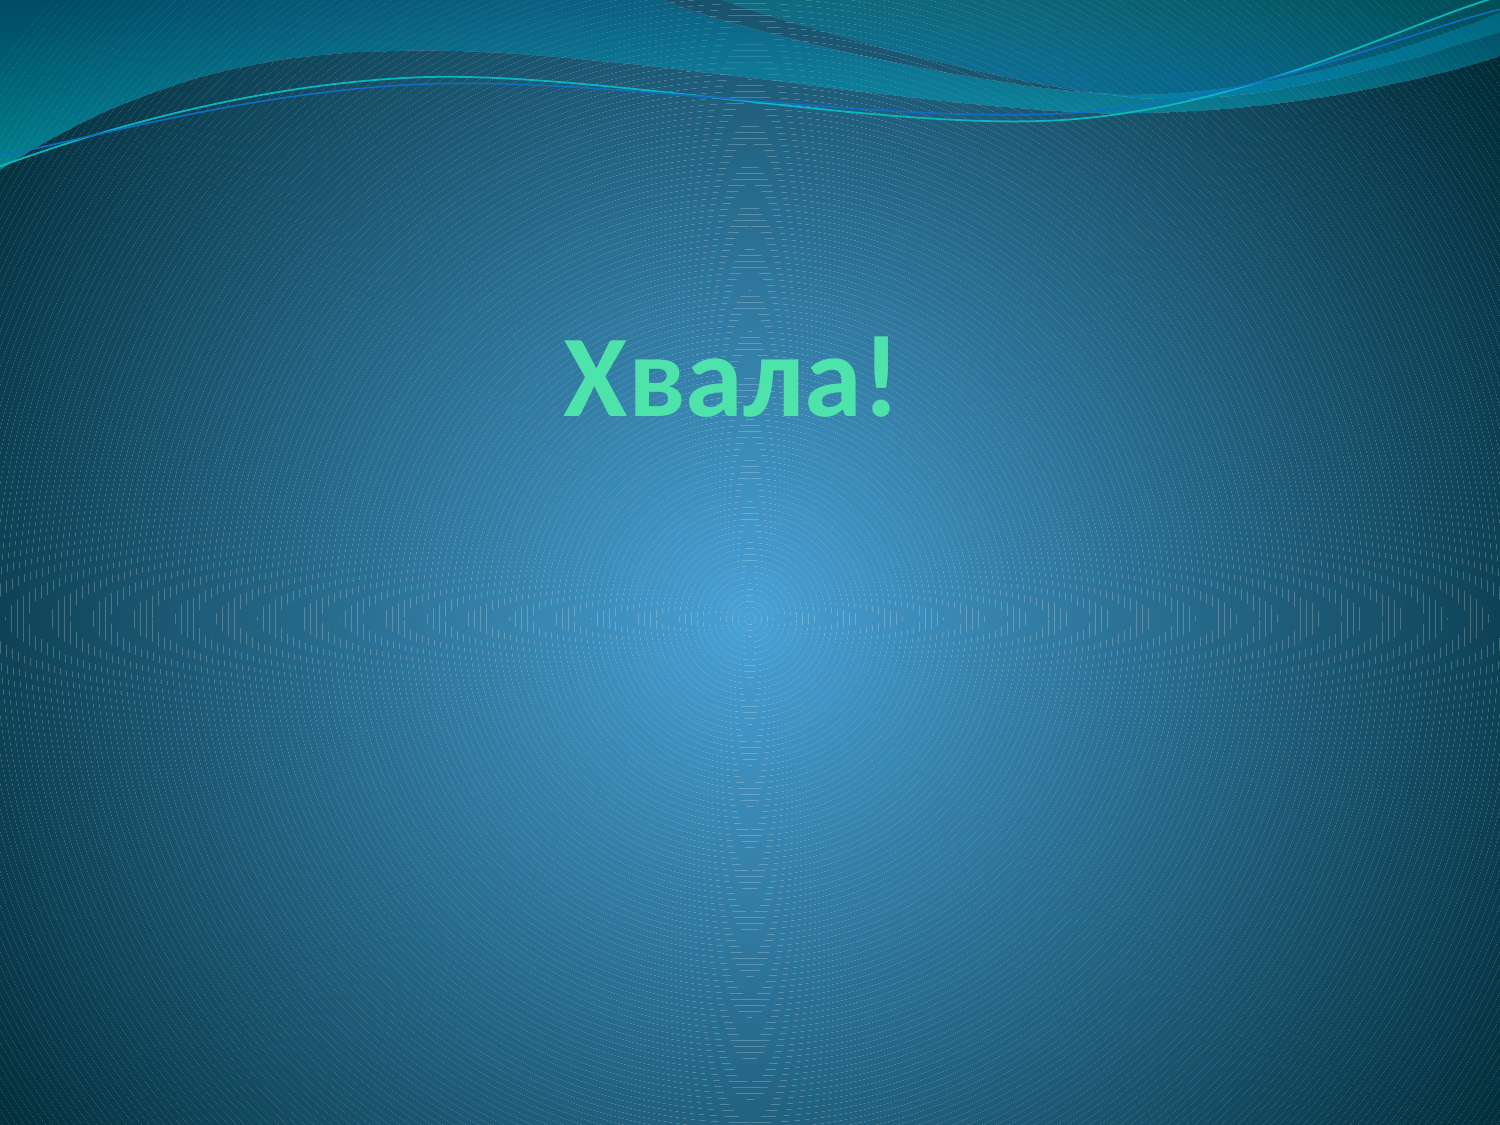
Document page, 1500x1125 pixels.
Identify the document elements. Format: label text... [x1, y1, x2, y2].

title Хвала! [86, 216, 1362, 440]
